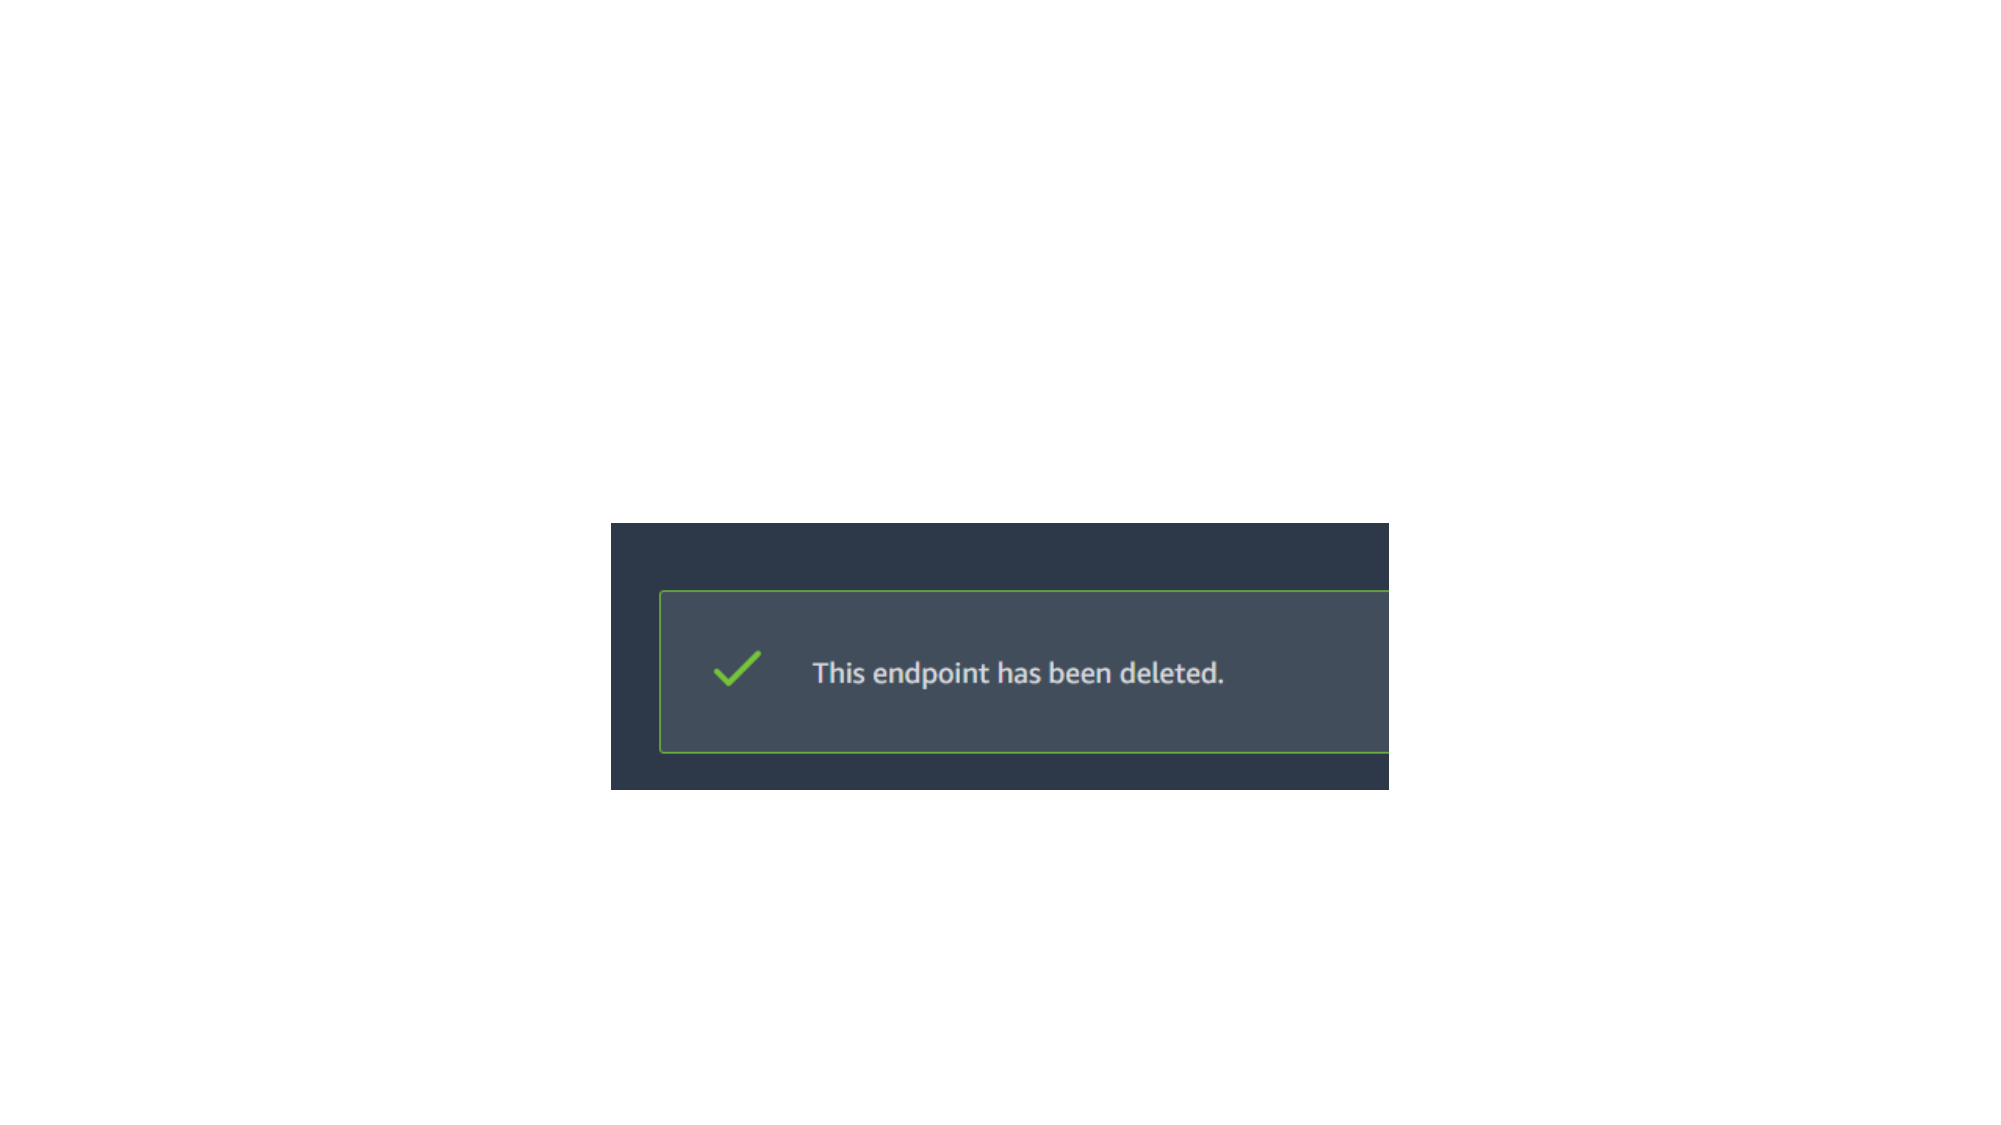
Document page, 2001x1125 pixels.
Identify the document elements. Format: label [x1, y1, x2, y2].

list [611, 523, 1389, 790]
